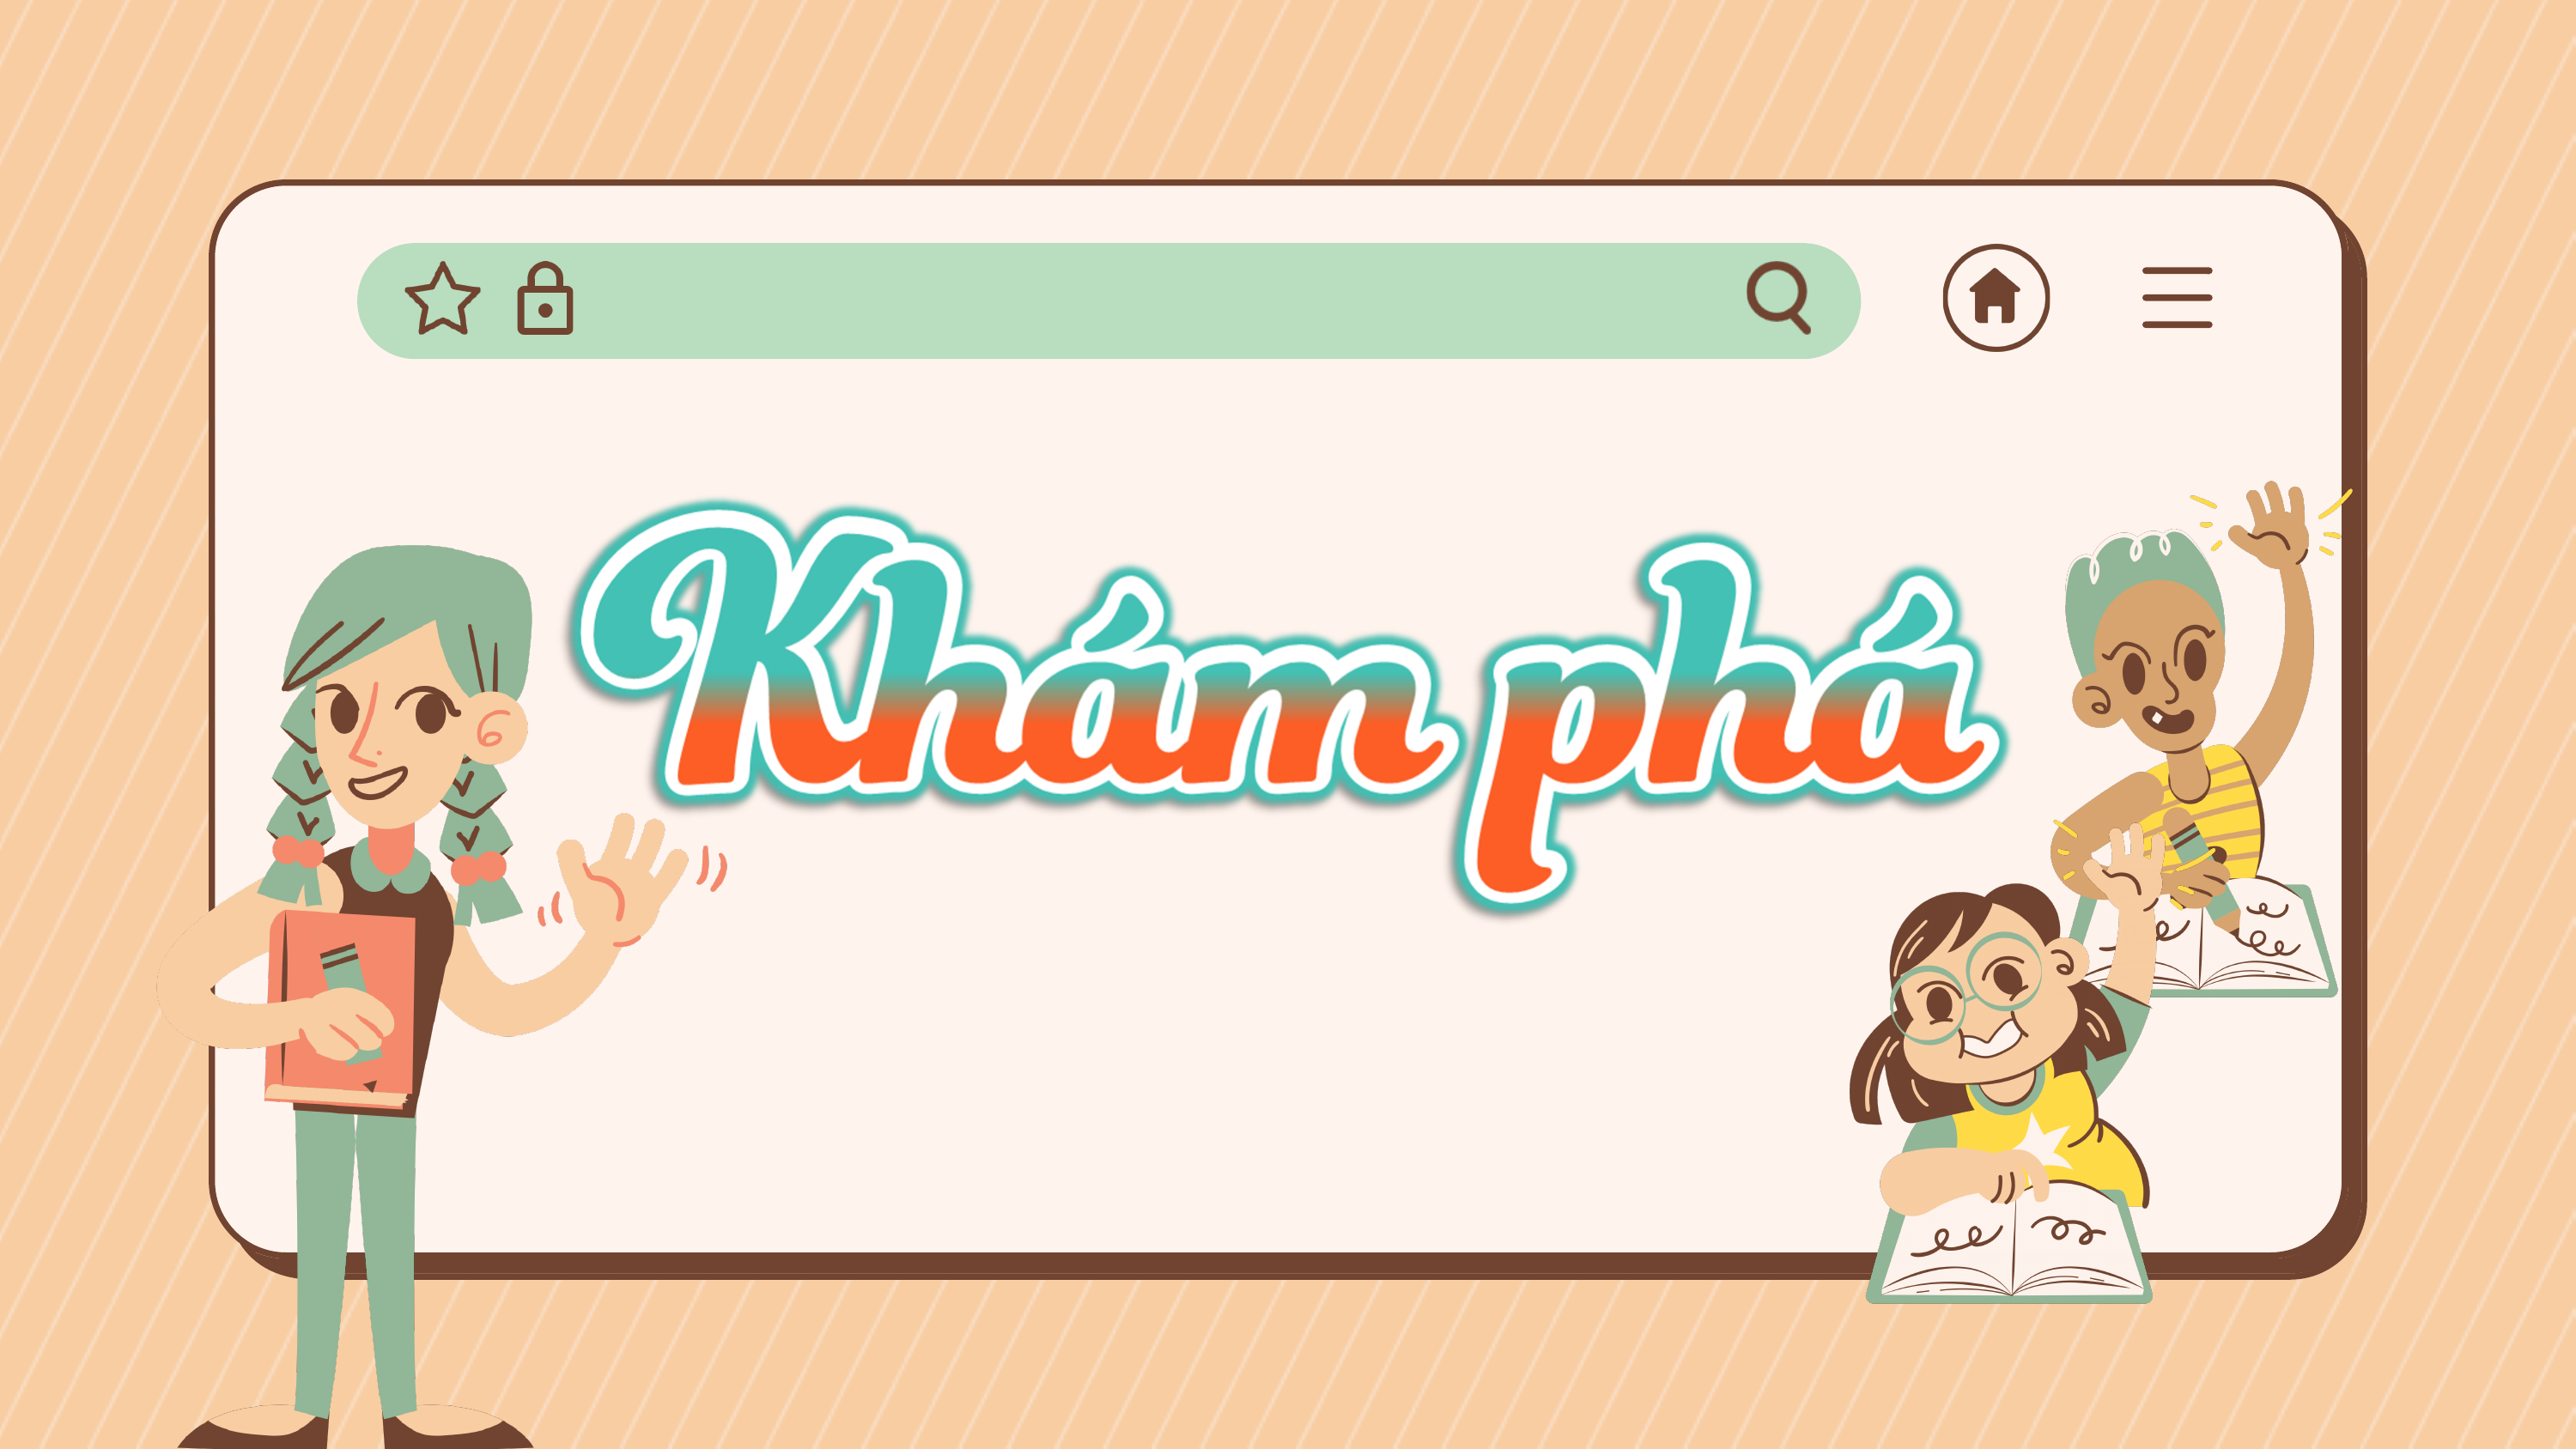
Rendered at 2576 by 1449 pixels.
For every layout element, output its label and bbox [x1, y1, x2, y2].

text_box [0, 0, 2576, 1449]
text_box [155, 541, 728, 1449]
text_box [208, 179, 2367, 1280]
picture [547, 445, 2023, 947]
text_box [356, 242, 1862, 360]
text_box [1845, 1289, 2216, 1304]
